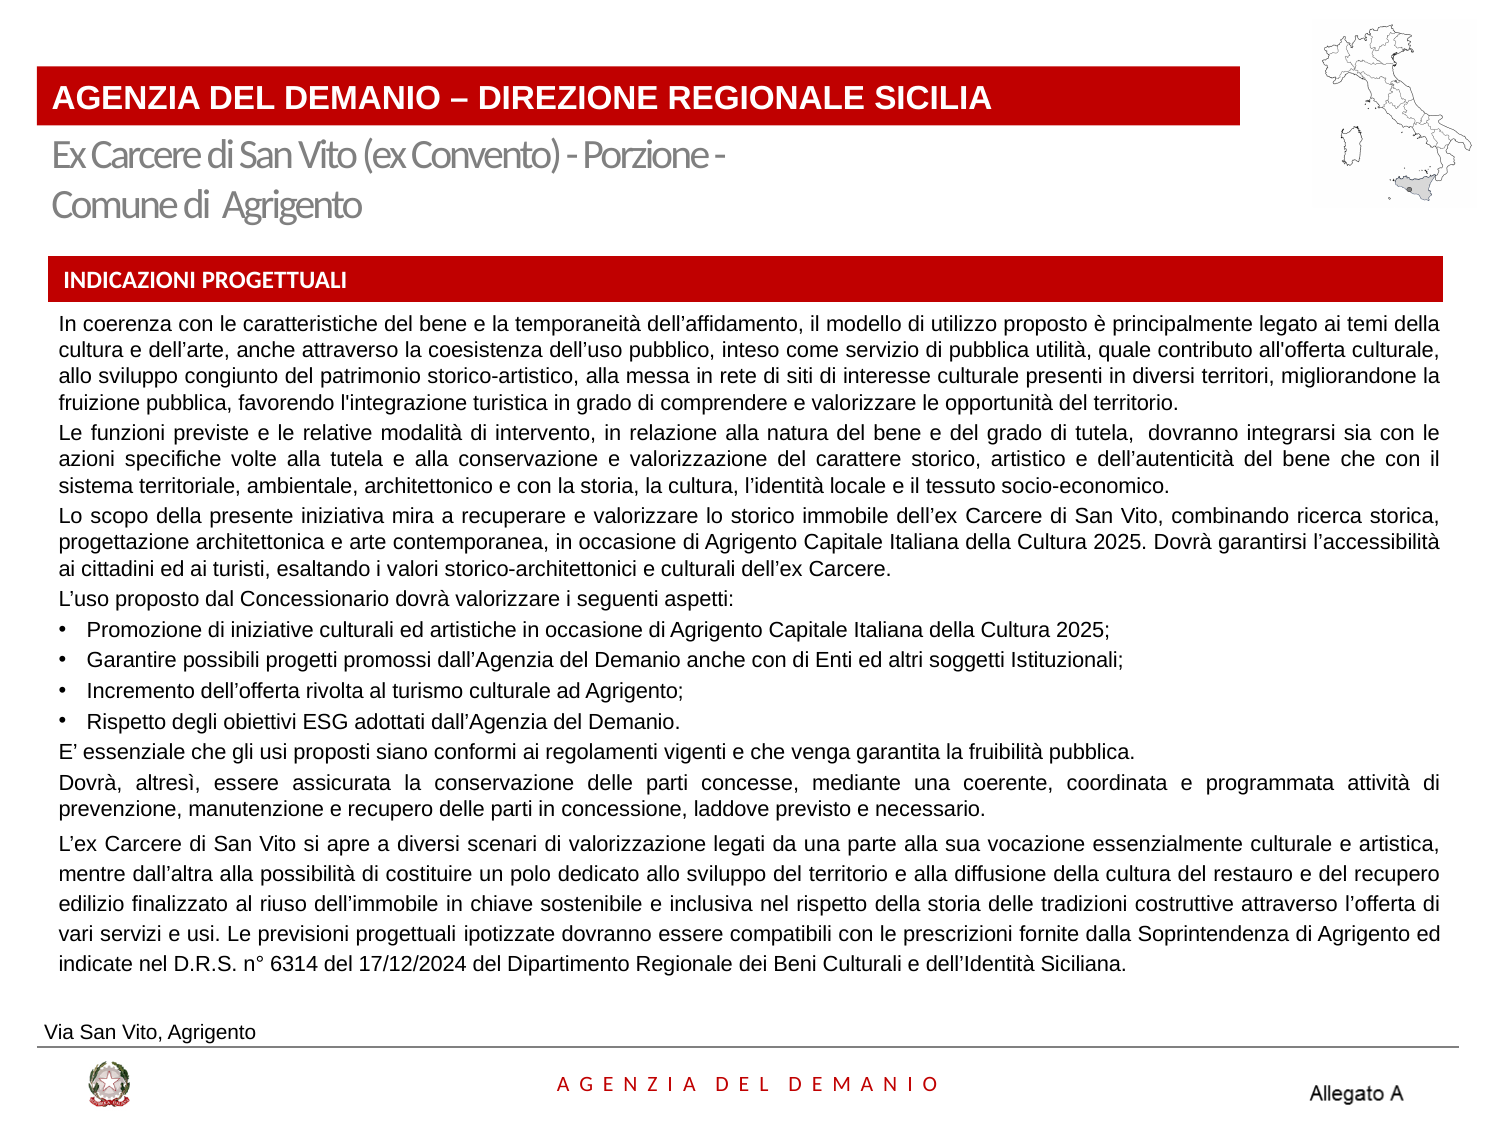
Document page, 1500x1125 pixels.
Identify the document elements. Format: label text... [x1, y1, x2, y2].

text_box A G E N Z I A D E L D E M A N I O [204, 1062, 1296, 1104]
subtitle In coerenza con le caratteristiche del bene e la temporaneità dell’affidamento, il modello di utilizzo proposto è principalmente legato ai temi della cultura e dell’arte, anche attraverso la coesistenza dell’uso pubblico, inteso come servizio di pubblica utilità, quale contributo all'offerta culturale, allo sviluppo congiunto del patrimonio storico-artistico, alla messa in rete di siti di interesse culturale presenti in diversi territori, migliorandone la fruizione pubblica, favorendo l'integrazione turistica in grado di comprendere e valorizzare le opportunità del territorio. Le funzioni previste e le relative modalità di intervento, in relazione alla natura del bene e del grado di tutela, dovranno integrarsi sia con le azioni specifiche volte alla tutela e alla conservazione e valorizzazione del carattere storico, artistico e dell’autenticità del bene che con il sistema territoriale, ambientale, architettonico e con la storia, la cultura, l’identità locale e il tessuto socio-economico. Lo scopo della presente iniziativa mira a recuperare e valorizzare lo storico immobile dell’ex Carcere di San Vito, combinando ricerca storica, progettazione architettonica e arte contemporanea, in occasione di Agrigento Capitale Italiana della Cultura 2025. Dovrà garantirsi l’accessibilità ai cittadini ed ai turisti, esaltando i valori storico-architettonici e culturali dell’ex Carcere. L’uso proposto dal Concessionario dovrà valorizzare i seguenti aspetti: Promozione di iniziative culturali ed artistiche in occasione di Agrigento Capitale Italiana della Cultura 2025; Garantire possibili progetti promossi dall’Agenzia del Demanio anche con di Enti ed altri soggetti Istituzionali; Incremento dell’offerta rivolta al turismo culturale ad Agrigento; Rispetto degli obiettivi ESG adottati dall’Agenzia del Demanio. E’ essenziale che gli usi proposti siano conformi ai regolamenti vigenti e che venga garantita la fruibilità pubblica. Dovrà, altresì, essere assicurata la conservazione delle parti concesse, mediante una coerente, coordinata e programmata attività di prevenzione, manutenzione e recupero delle parti in concessione, laddove previsto e necessario. L’ex Carcere di San Vito si apre a diversi scenari di valorizzazione legati da una parte alla sua vocazione essenzialmente culturale e artistica, mentre dall’altra alla possibilità di costituire un polo dedicato allo sviluppo del territorio e alla diffusione della cultura del restauro e del recupero edilizio finalizzato al riuso dell’immobile in chiave sostenibile e inclusiva nel rispetto della storia delle tradizioni costruttive attraverso l’offerta di vari servizi e usi. Le previsioni progettuali ipotizzate dovranno essere compatibili con le prescrizioni fornite dalla Soprintendenza di Agrigento ed indicate nel D.R.S. n° 6314 del 17/12/2024 del Dipartimento Regionale dei Beni Culturali e dell’Identità Siciliana. [43, 302, 1458, 1031]
picture [88, 1058, 131, 1111]
text_box Via San Vito, Agrigento [30, 1011, 1024, 1051]
text_box Ex Carcere di San Vito (ex Convento) - Porzione - Comune di Agrigento [37, 126, 739, 235]
picture [1311, 18, 1477, 209]
picture [1296, 1073, 1458, 1119]
text_box AGENZIA DEL DEMANIO – DIREZIONE REGIONALE SICILIA [36, 66, 1240, 126]
text_box INDICAZIONI PROGETTUALI [48, 256, 1443, 302]
